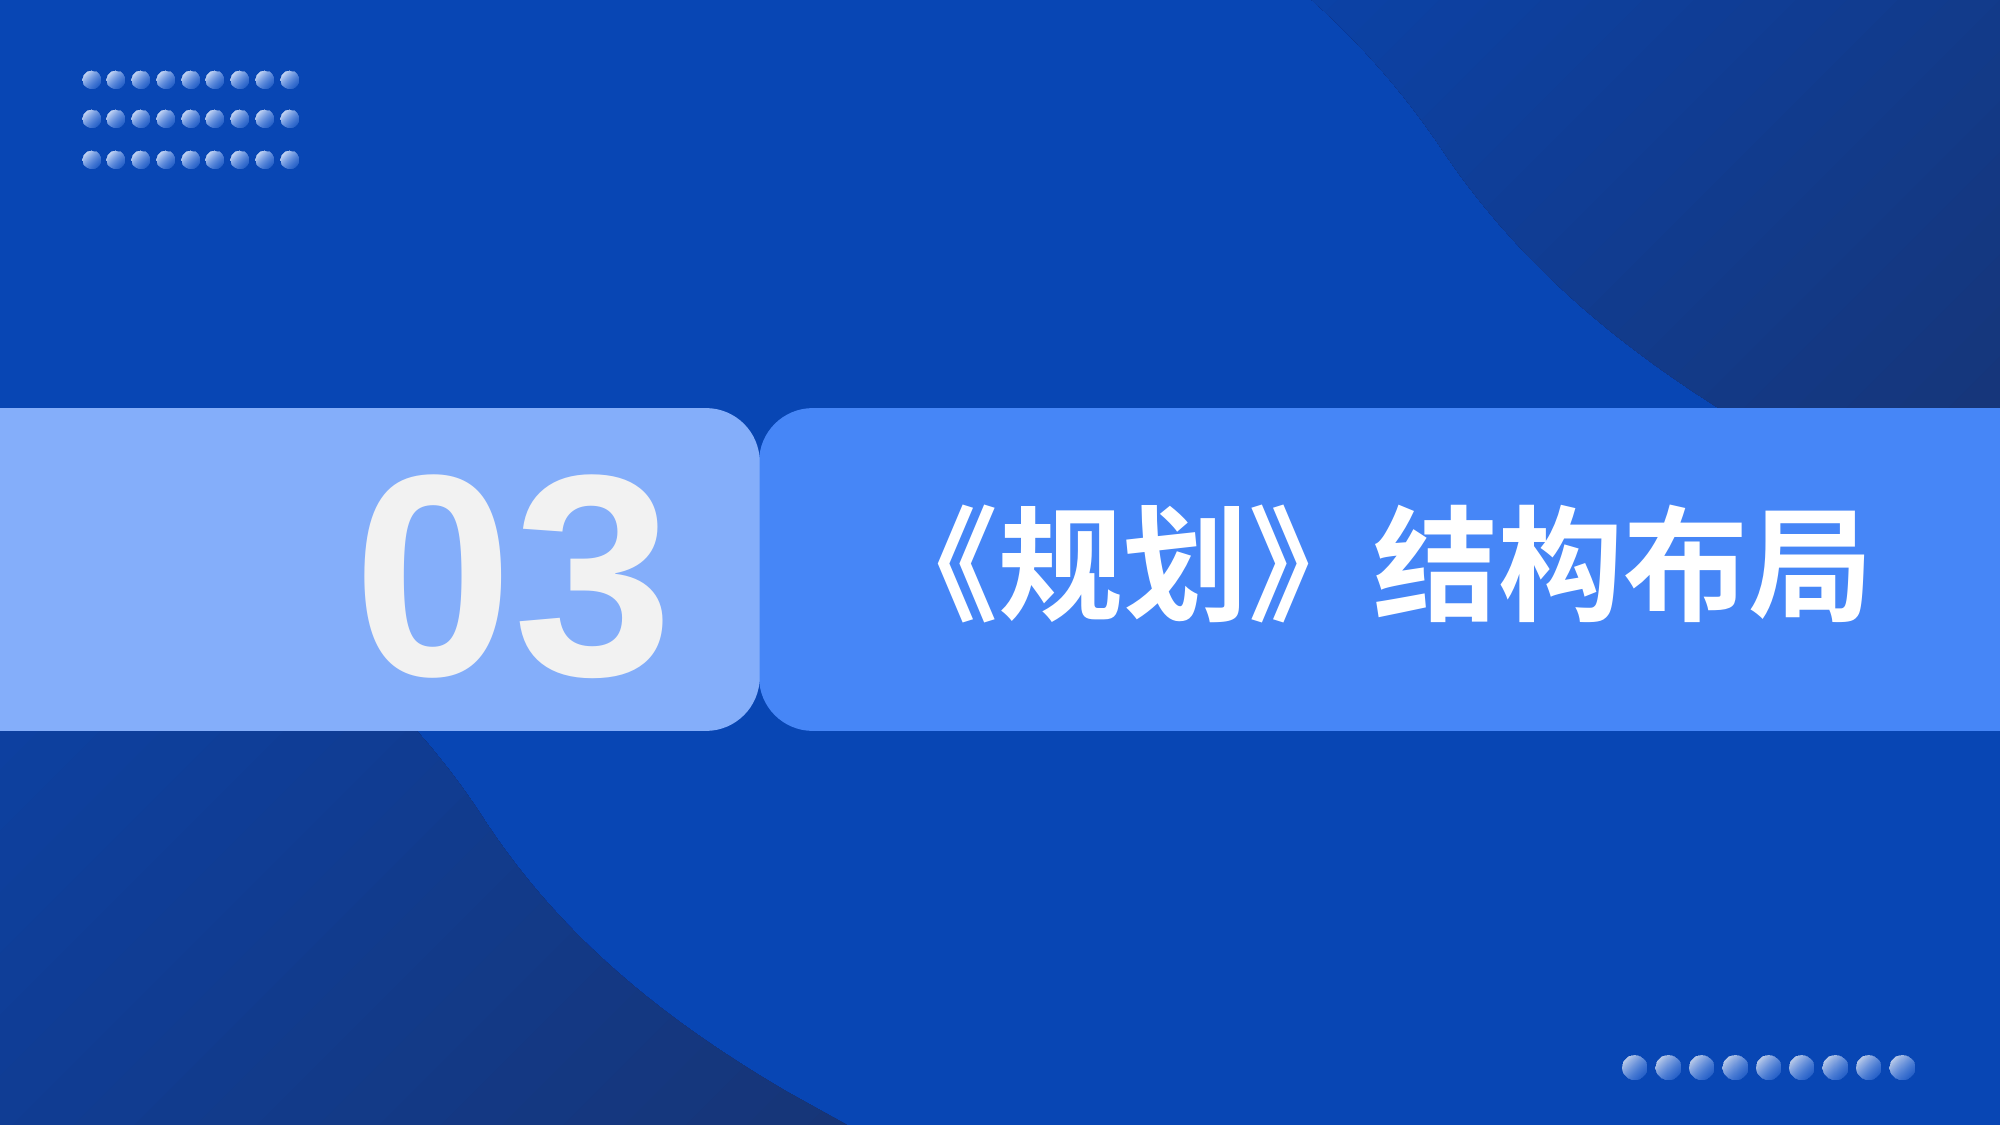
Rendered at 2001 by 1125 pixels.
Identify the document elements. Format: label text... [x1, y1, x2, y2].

text_box 03 [338, 380, 1043, 741]
text_box 《规划》结构布局 [1043, 479, 1888, 644]
